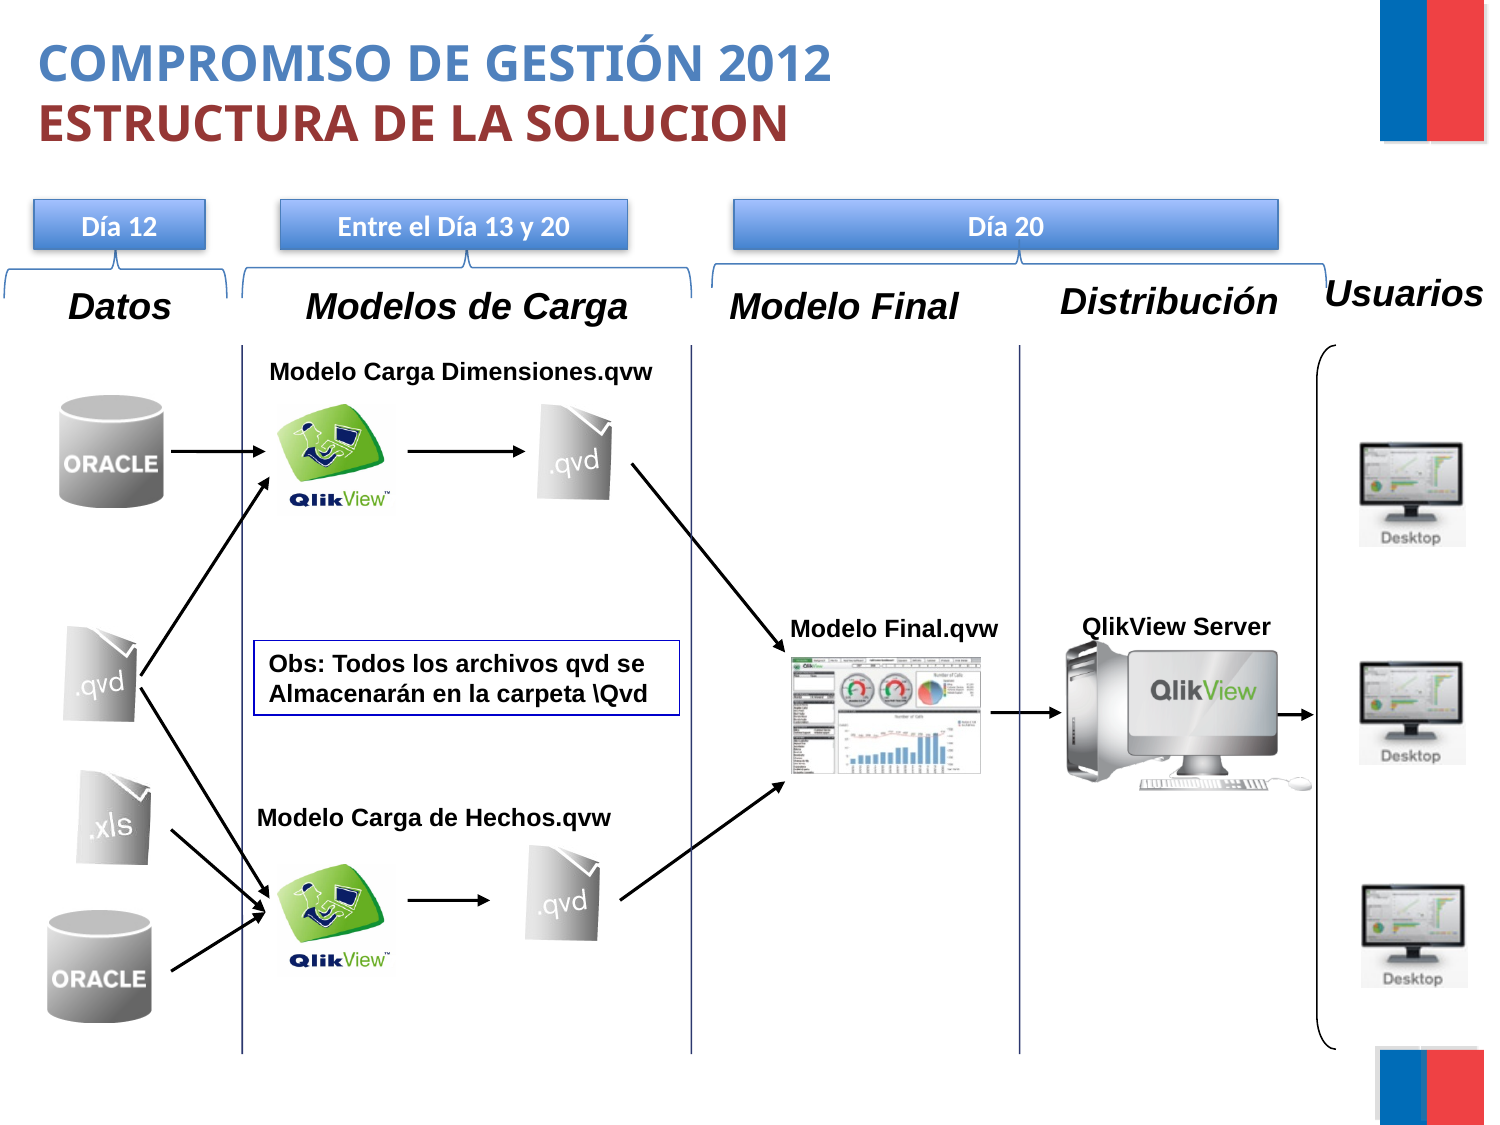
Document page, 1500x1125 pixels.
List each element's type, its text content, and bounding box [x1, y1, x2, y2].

text_box Distribución [1045, 295, 1295, 330]
text_box Modelo Carga Dimensiones.qvw [254, 348, 680, 393]
text_box [692, 781, 786, 849]
text_box Modelos de Carga [290, 299, 644, 335]
text_box Modelo Final.qvw [775, 605, 1014, 650]
text_box QlikView Server [1067, 603, 1287, 639]
text_box [407, 445, 526, 458]
text_box Día 12 [33, 199, 206, 250]
picture [791, 657, 981, 775]
picture [1359, 660, 1466, 766]
text_box [143, 691, 270, 899]
text_box [143, 476, 270, 673]
picture [525, 845, 600, 942]
picture [76, 770, 151, 866]
text_box [171, 912, 266, 972]
text_box [171, 829, 266, 913]
text_box [9, 185, 1415, 295]
picture [46, 907, 154, 1023]
text_box [711, 239, 1328, 288]
picture [277, 404, 396, 516]
text_box Usuarios [1309, 262, 1500, 322]
text_box COMPROMISO DE GESTIÓN 2012 ESTRUCTURA DE LA SOLUCION [22, 24, 1394, 160]
picture [58, 391, 165, 508]
picture [62, 625, 138, 722]
text_box [241, 257, 693, 299]
text_box Obs: Todos los archivos qvd se Almacenarán en la carpeta \Qvd [253, 640, 680, 716]
text_box Modelo Carga de Hechos.qvw [242, 794, 633, 839]
picture [537, 403, 612, 500]
text_box Datos [53, 299, 188, 335]
picture [1359, 441, 1466, 547]
picture [1361, 882, 1468, 989]
text_box [3, 257, 228, 299]
text_box Día 20 [733, 199, 1279, 250]
text_box [171, 445, 266, 458]
picture [277, 864, 396, 977]
text_box [407, 894, 491, 907]
text_box Modelo Final [714, 295, 998, 335]
text_box [1316, 345, 1336, 1050]
text_box Entre el Día 13 y 20 [280, 199, 628, 250]
picture [1030, 640, 1312, 791]
